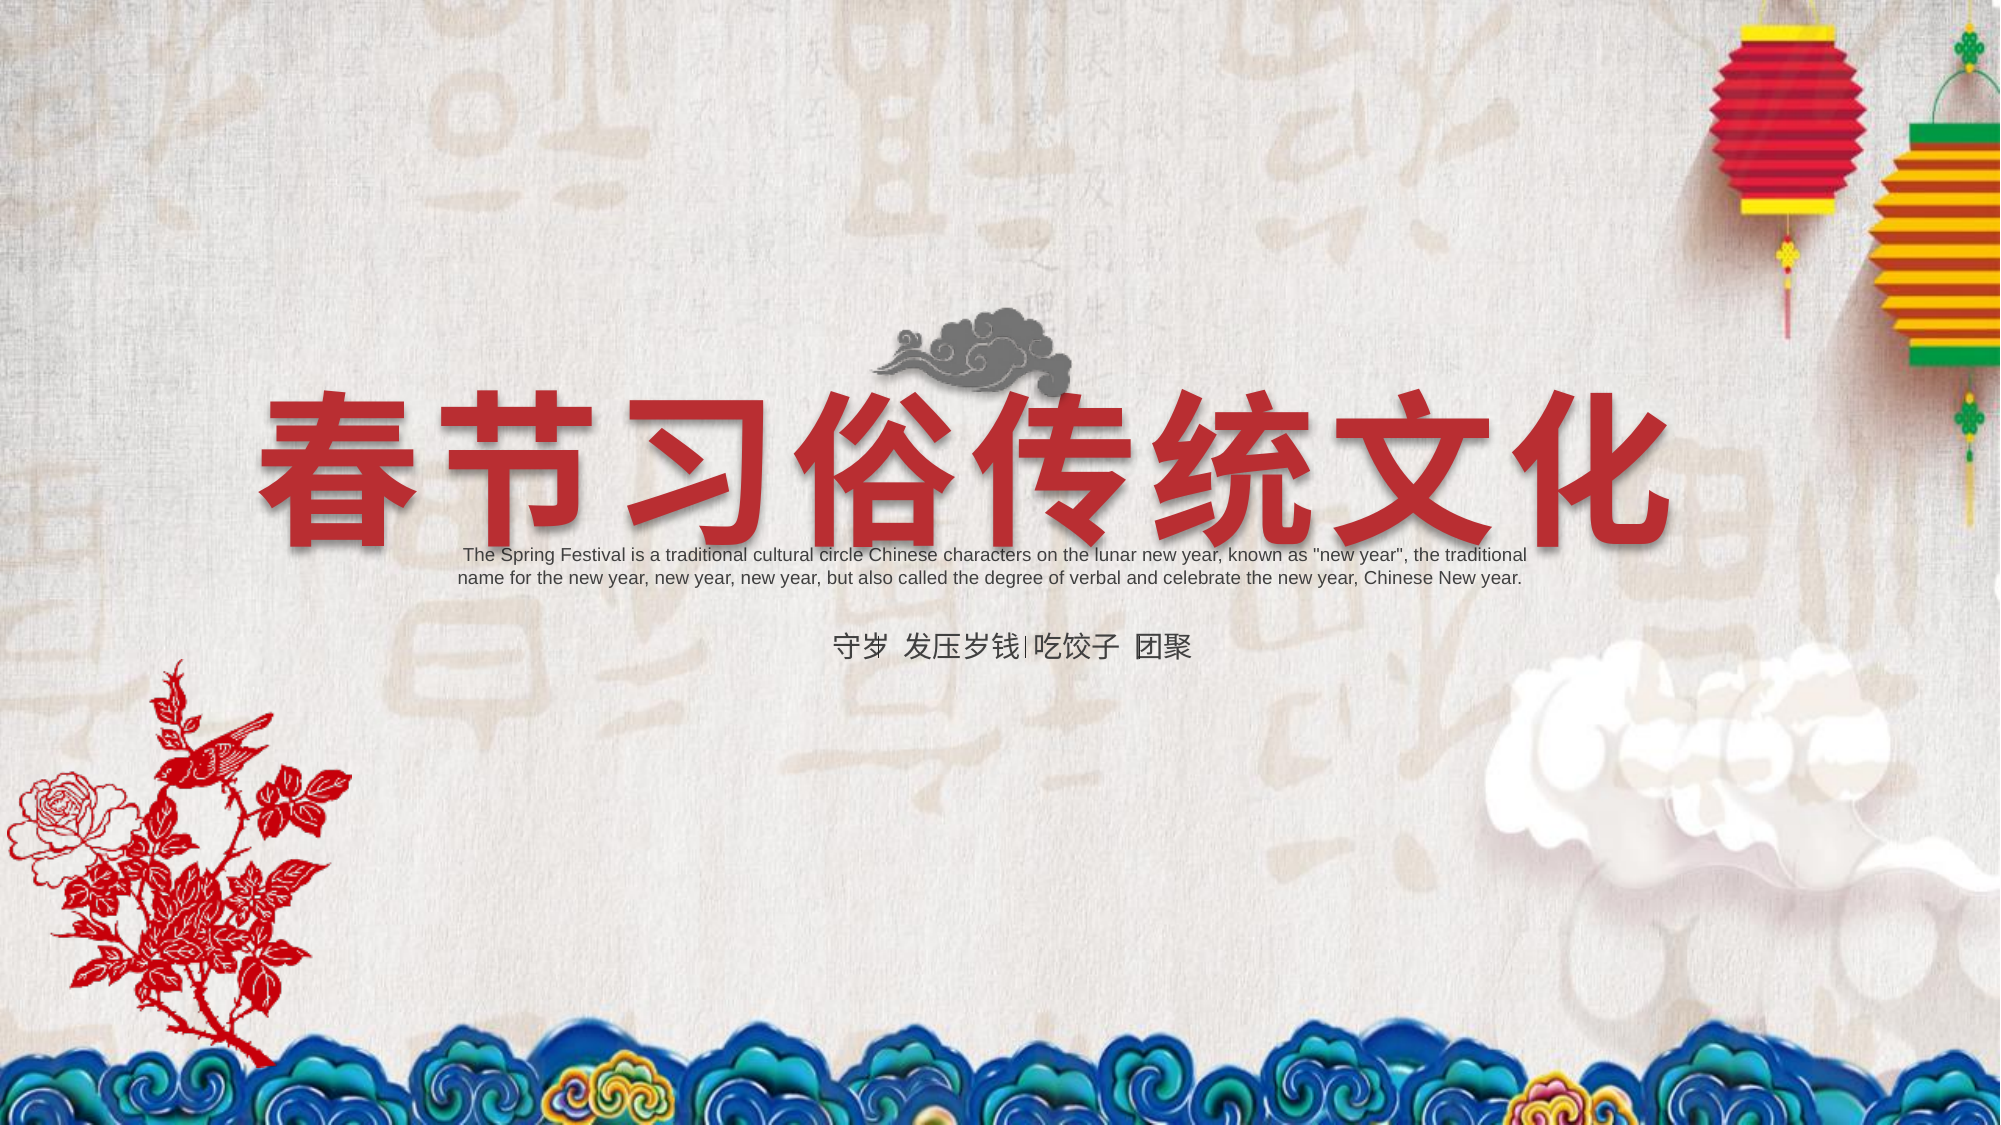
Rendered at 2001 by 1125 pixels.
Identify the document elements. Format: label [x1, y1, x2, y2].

picture [0, 0, 2000, 1125]
text_box [791, 620, 1234, 672]
